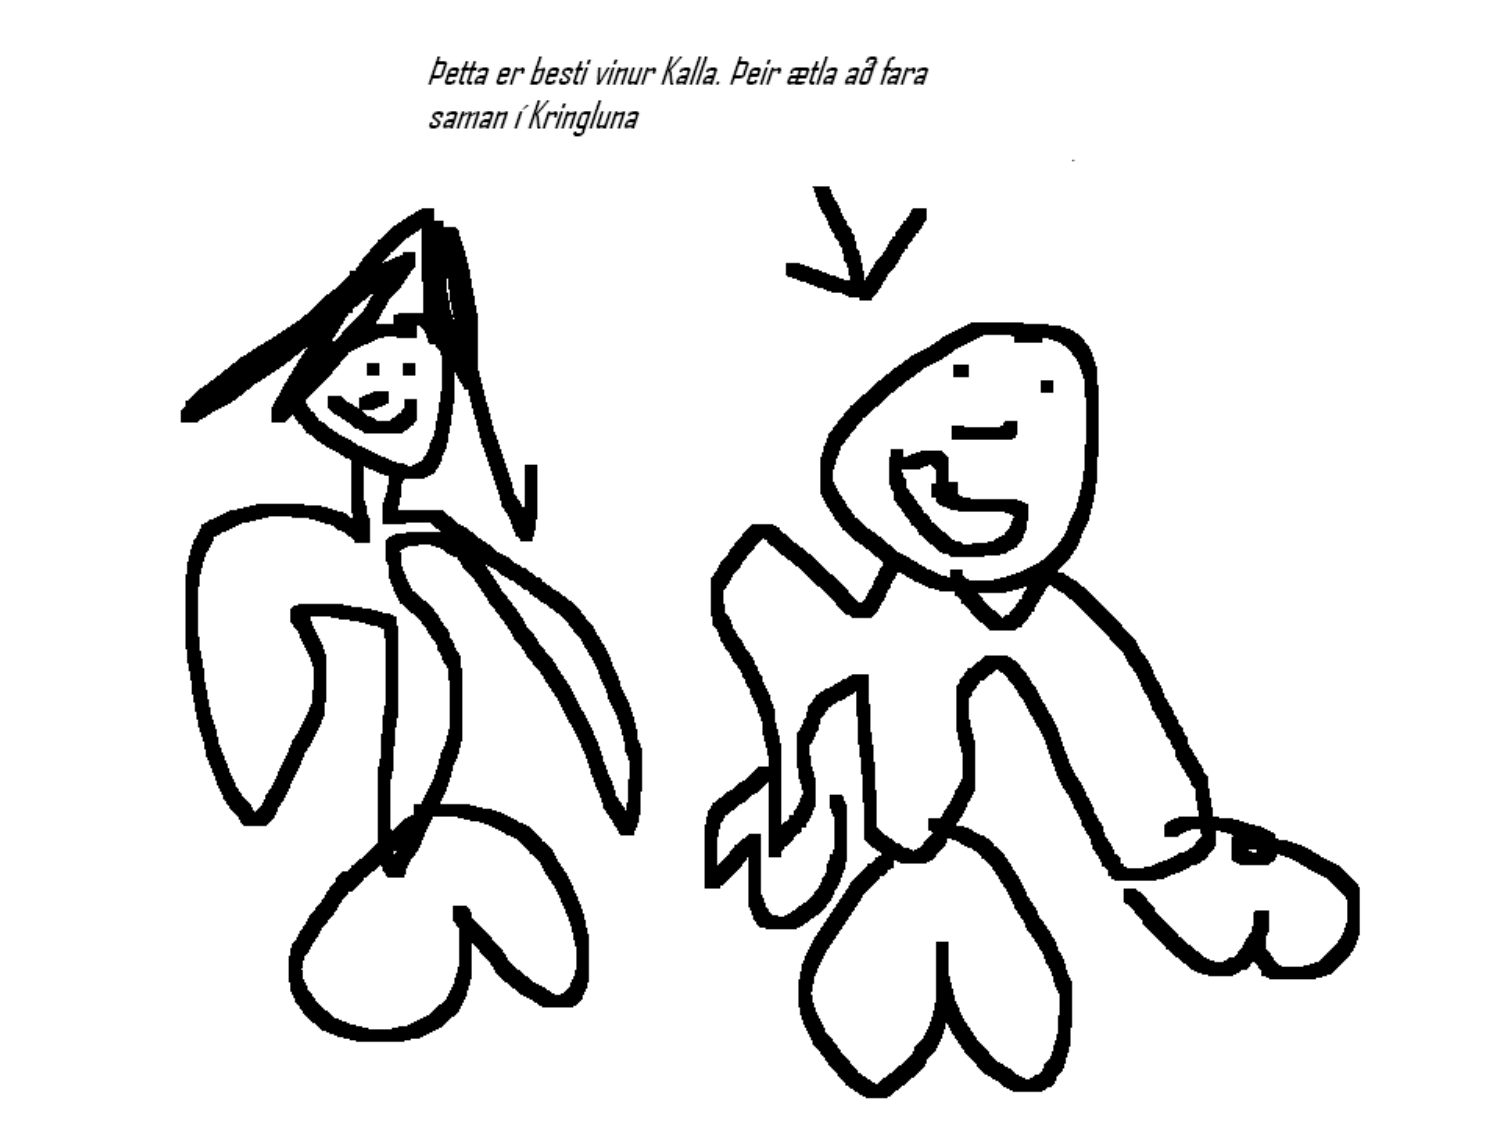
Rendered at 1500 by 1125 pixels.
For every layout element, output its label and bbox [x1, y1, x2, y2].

picture [116, 49, 1371, 1125]
